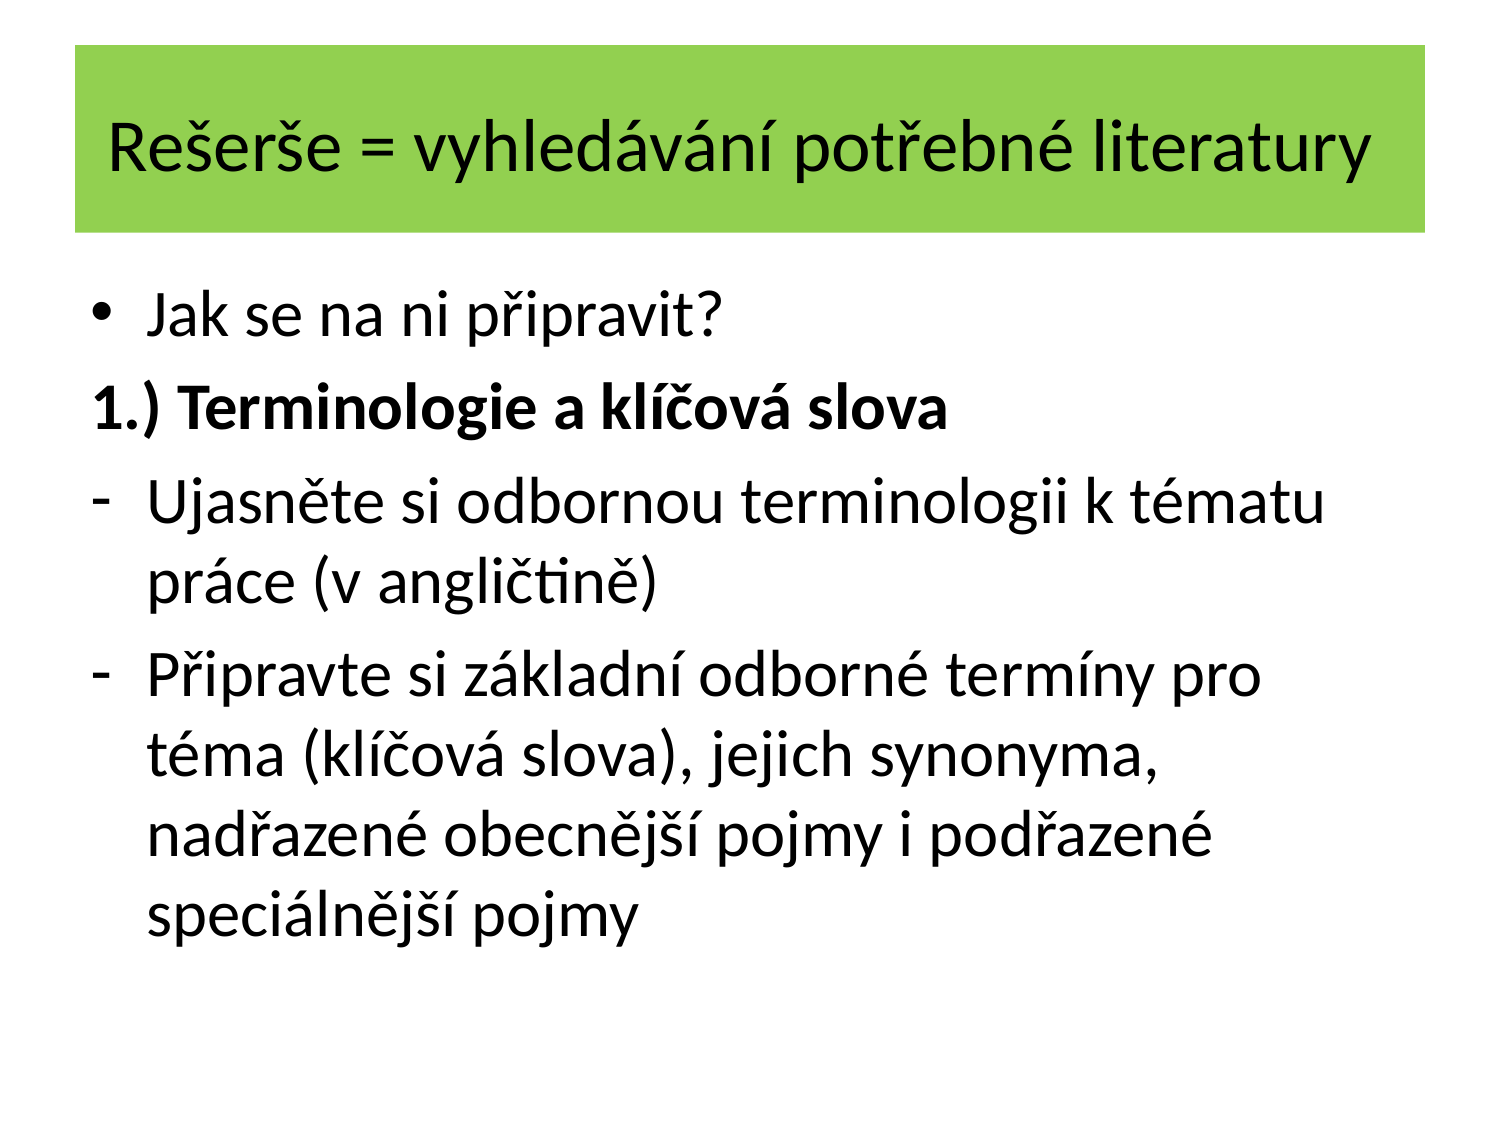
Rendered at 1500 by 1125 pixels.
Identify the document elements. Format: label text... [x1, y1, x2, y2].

list Jak se na ni připravit? 1.) Terminologie a klíčová slova Ujasněte si odbornou terminologii k tématu práce (v angličtině) Připravte si základní odborné termíny pro téma (klíčová slova), jejich synonyma, nadřazené obecnější pojmy i podřazené speciálnější pojmy [75, 262, 1425, 1005]
title Rešerše = vyhledávání potřebné literatury [75, 45, 1425, 233]
